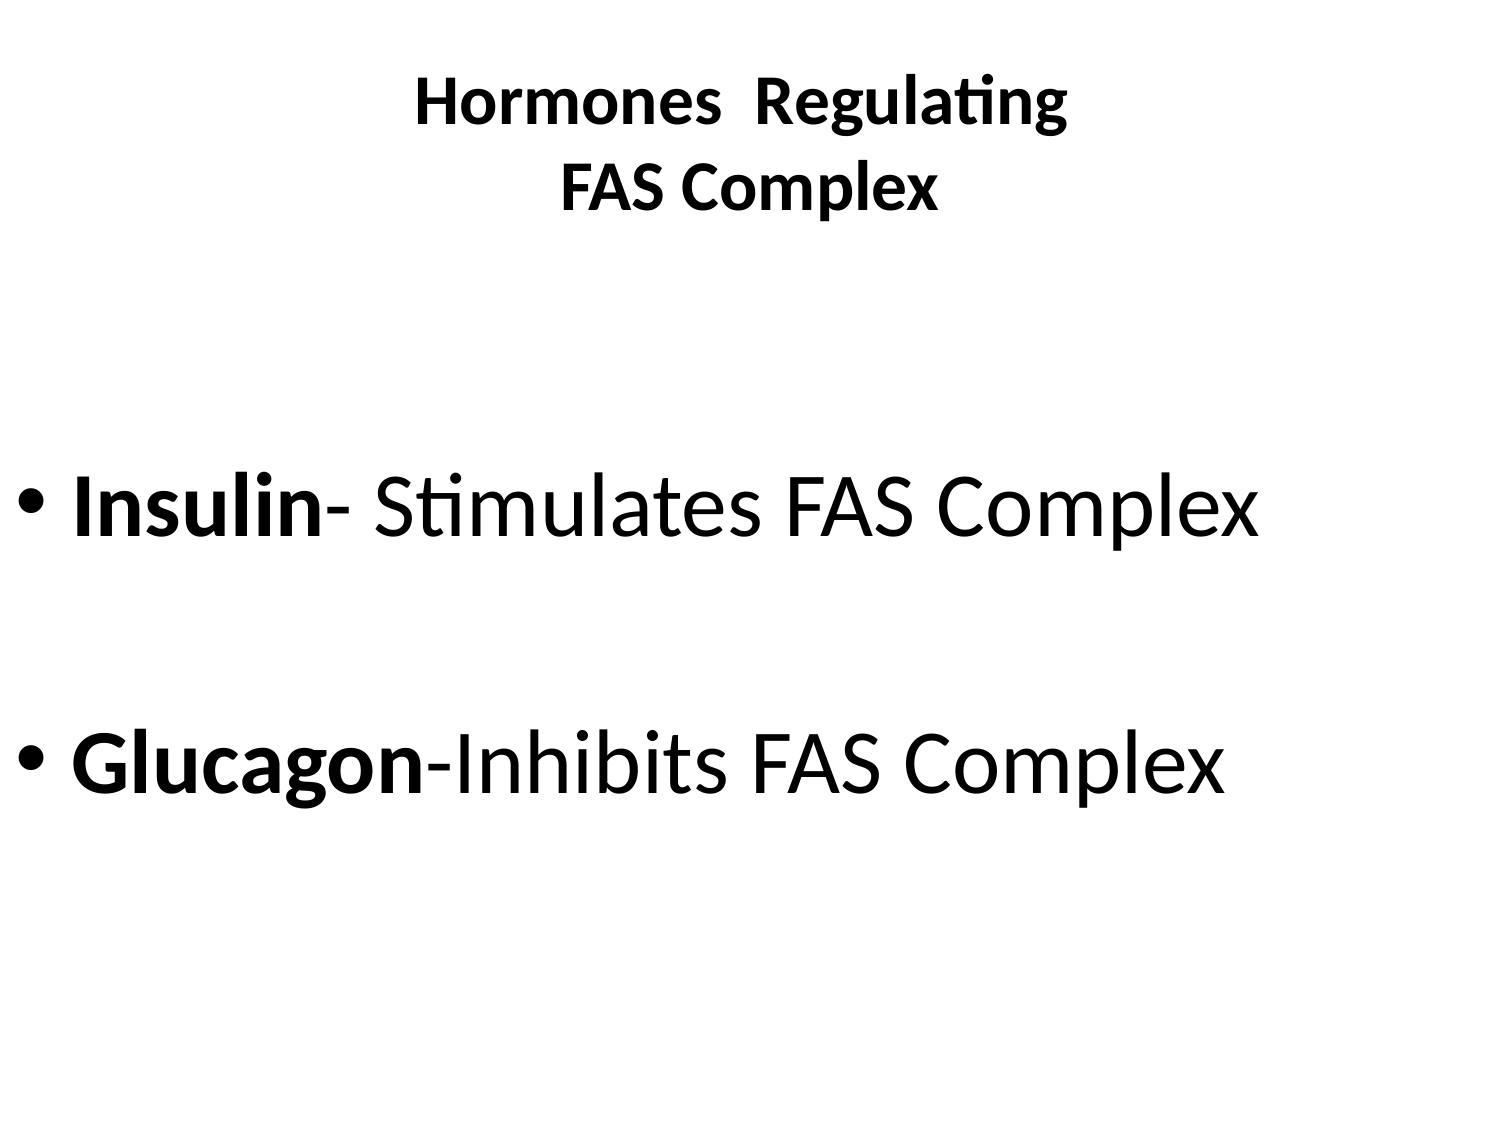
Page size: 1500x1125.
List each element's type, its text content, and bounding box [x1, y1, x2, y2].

list Insulin- Stimulates FAS Complex Glucagon-Inhibits FAS Complex [0, 437, 1500, 1125]
title Hormones Regulating FAS Complex [75, 45, 1425, 233]
